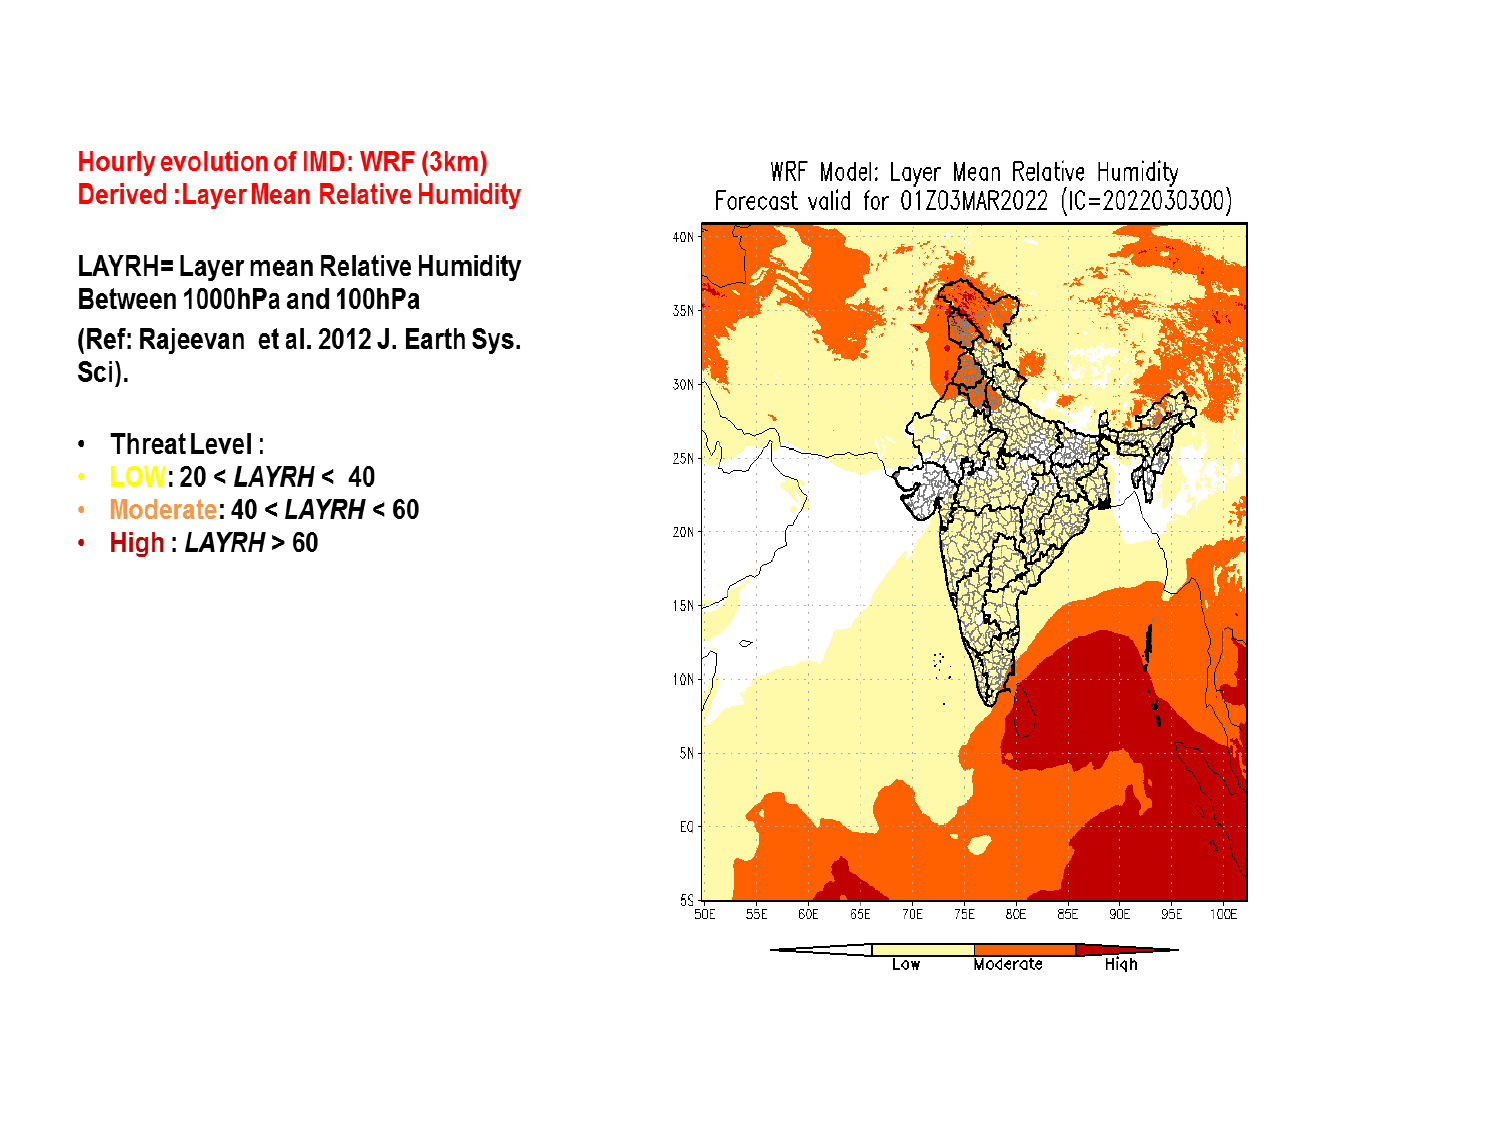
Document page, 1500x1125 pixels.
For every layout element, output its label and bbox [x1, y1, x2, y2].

picture [74, 149, 1426, 976]
